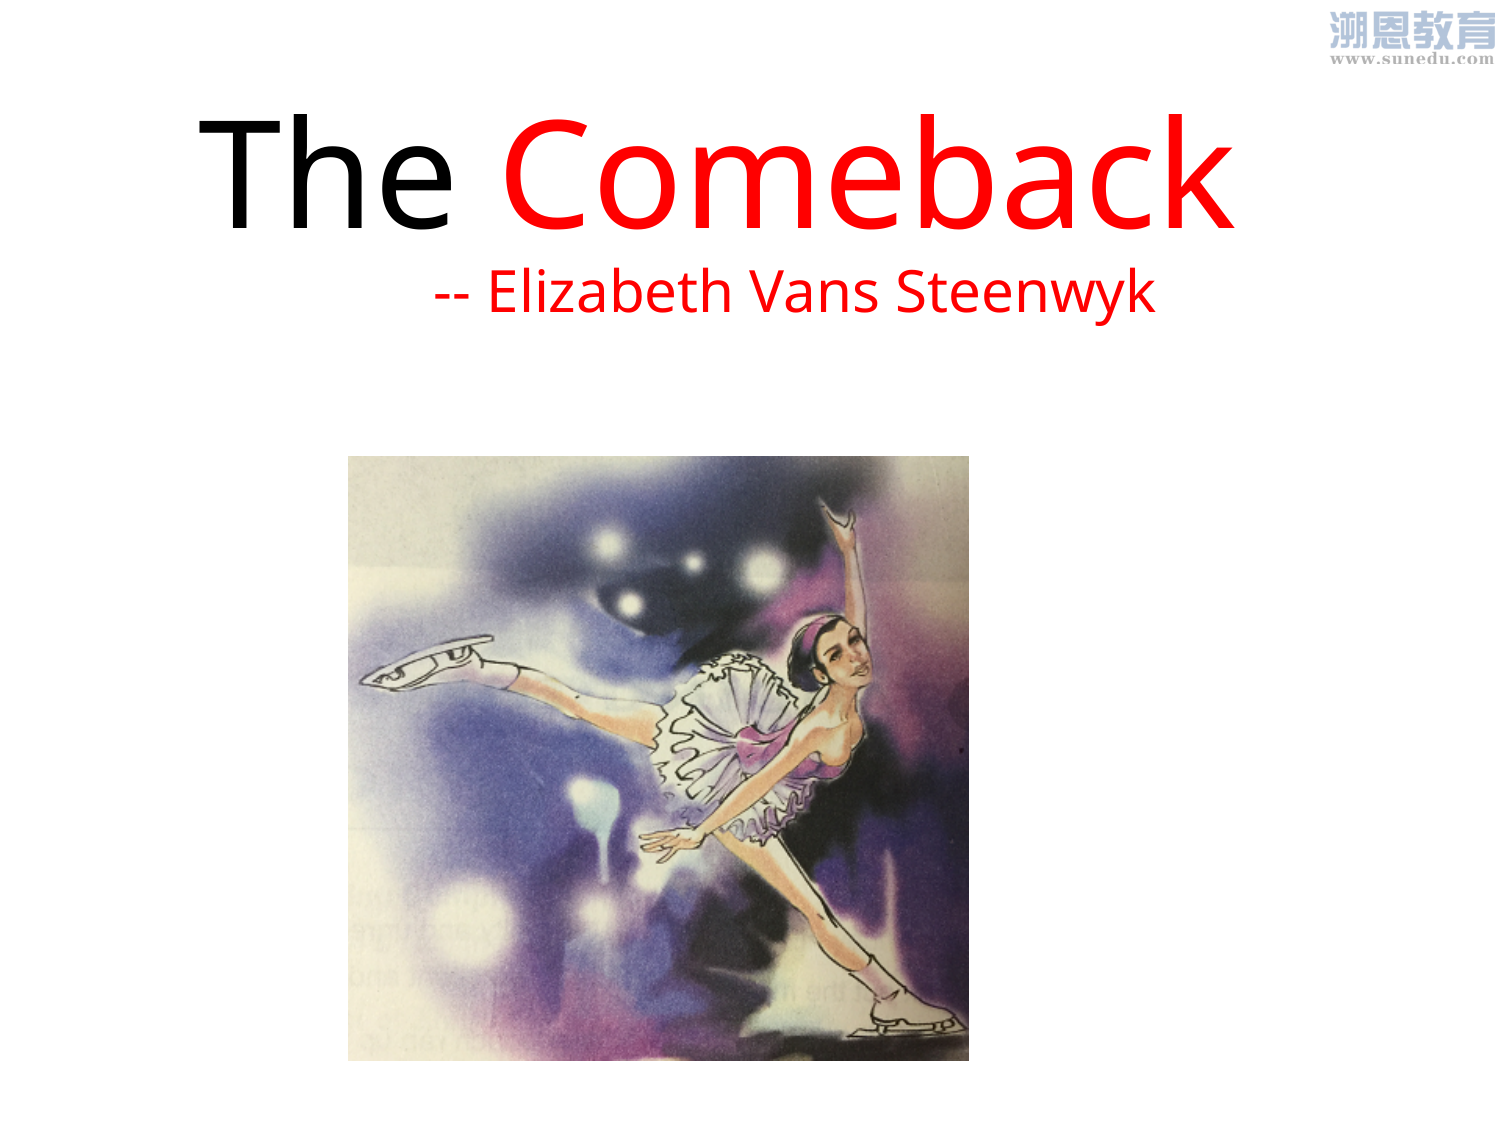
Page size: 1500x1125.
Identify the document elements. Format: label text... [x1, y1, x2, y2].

picture [1329, 10, 1495, 64]
picture [348, 455, 969, 1062]
title The Comeback -- Elizabeth Vans Steenwyk [0, 113, 1436, 516]
